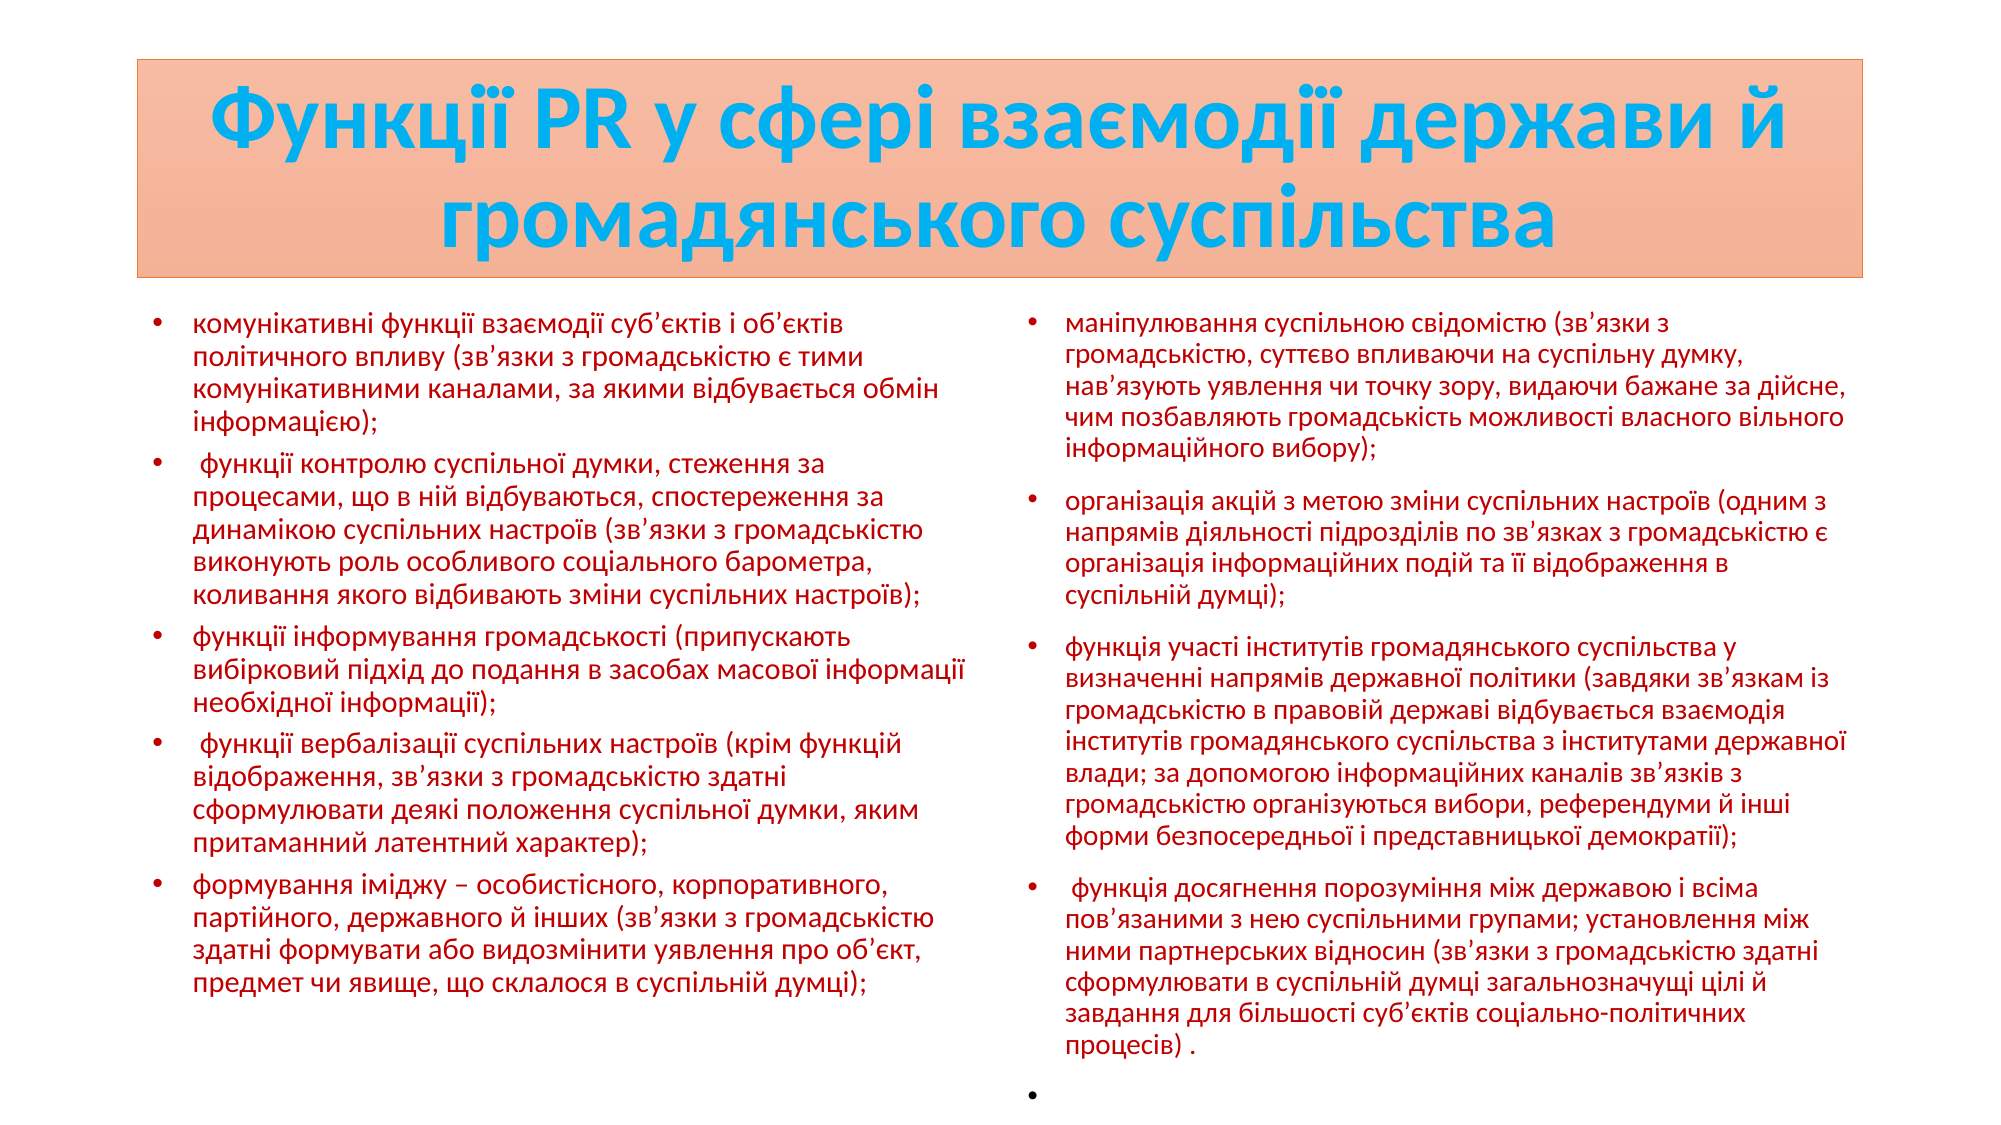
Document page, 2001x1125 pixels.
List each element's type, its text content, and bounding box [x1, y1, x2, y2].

list маніпулювання суспільною свідомістю (зв’язки з громадськістю, суттєво впливаючи на суспільну думку, нав’язують уявлення чи точку зору, видаючи бажане за дійсне, чим позбавляють громадськість можливості власного вільного інформаційного вибору); організація акцій з метою зміни суспільних настроїв (одним з напрямів діяльності підрозділів по зв’язках з громадськістю є організація інформаційних подій та її відображення в суспільній думці); функція участі інститутів громадянського суспільства у визначенні напрямів державної політики (завдяки зв’язкам із громадськістю в правовій державі відбувається взаємодія інститутів громадянського суспільства з інститутами державної влади; за допомогою інформаційних каналів зв’язків з громадськістю організуються вибори, референдуми й інші форми безпосередньої і представницької демократії); функція досягнення порозуміння між державою і всіма пов’язаними з нею суспільними групами; установлення між ними партнерських відносин (зв’язки з громадськістю здатні сформулювати в суспільній думці загальнозначущі цілі й завдання для більшості суб’єктів соціально-політичних процесів) . [1012, 299, 1863, 1014]
title Функції PR у сфері взаємодії держави й громадянського суспільства [137, 59, 1863, 278]
list комунікативні функції взаємодії суб’єктів і об’єктів політичного впливу (зв’язки з громадськістю є тими комунікативними каналами, за якими відбувається обмін інформацією); функції контролю суспільної думки, стеження за процесами, що в ній відбуваються, спостереження за динамікою суспільних настроїв (зв’язки з громадськістю виконують роль особливого соціального барометра, коливання якого відбивають зміни суспільних настроїв); функції інформування громадськості (припускають вибірковий підхід до подання в засобах масової інформації необхідної інформації); функції вербалізації суспільних настроїв (крім функцій відображення, зв’язки з громадськістю здатні сформулювати деякі положення суспільної думки, яким притаманний латентний характер); формування іміджу – особистісного, корпоративного, партійного, державного й інших (зв’язки з громадськістю здатні формувати або видозмінити уявлення про об’єкт, предмет чи явище, що склалося в суспільній думці); [137, 299, 988, 1014]
